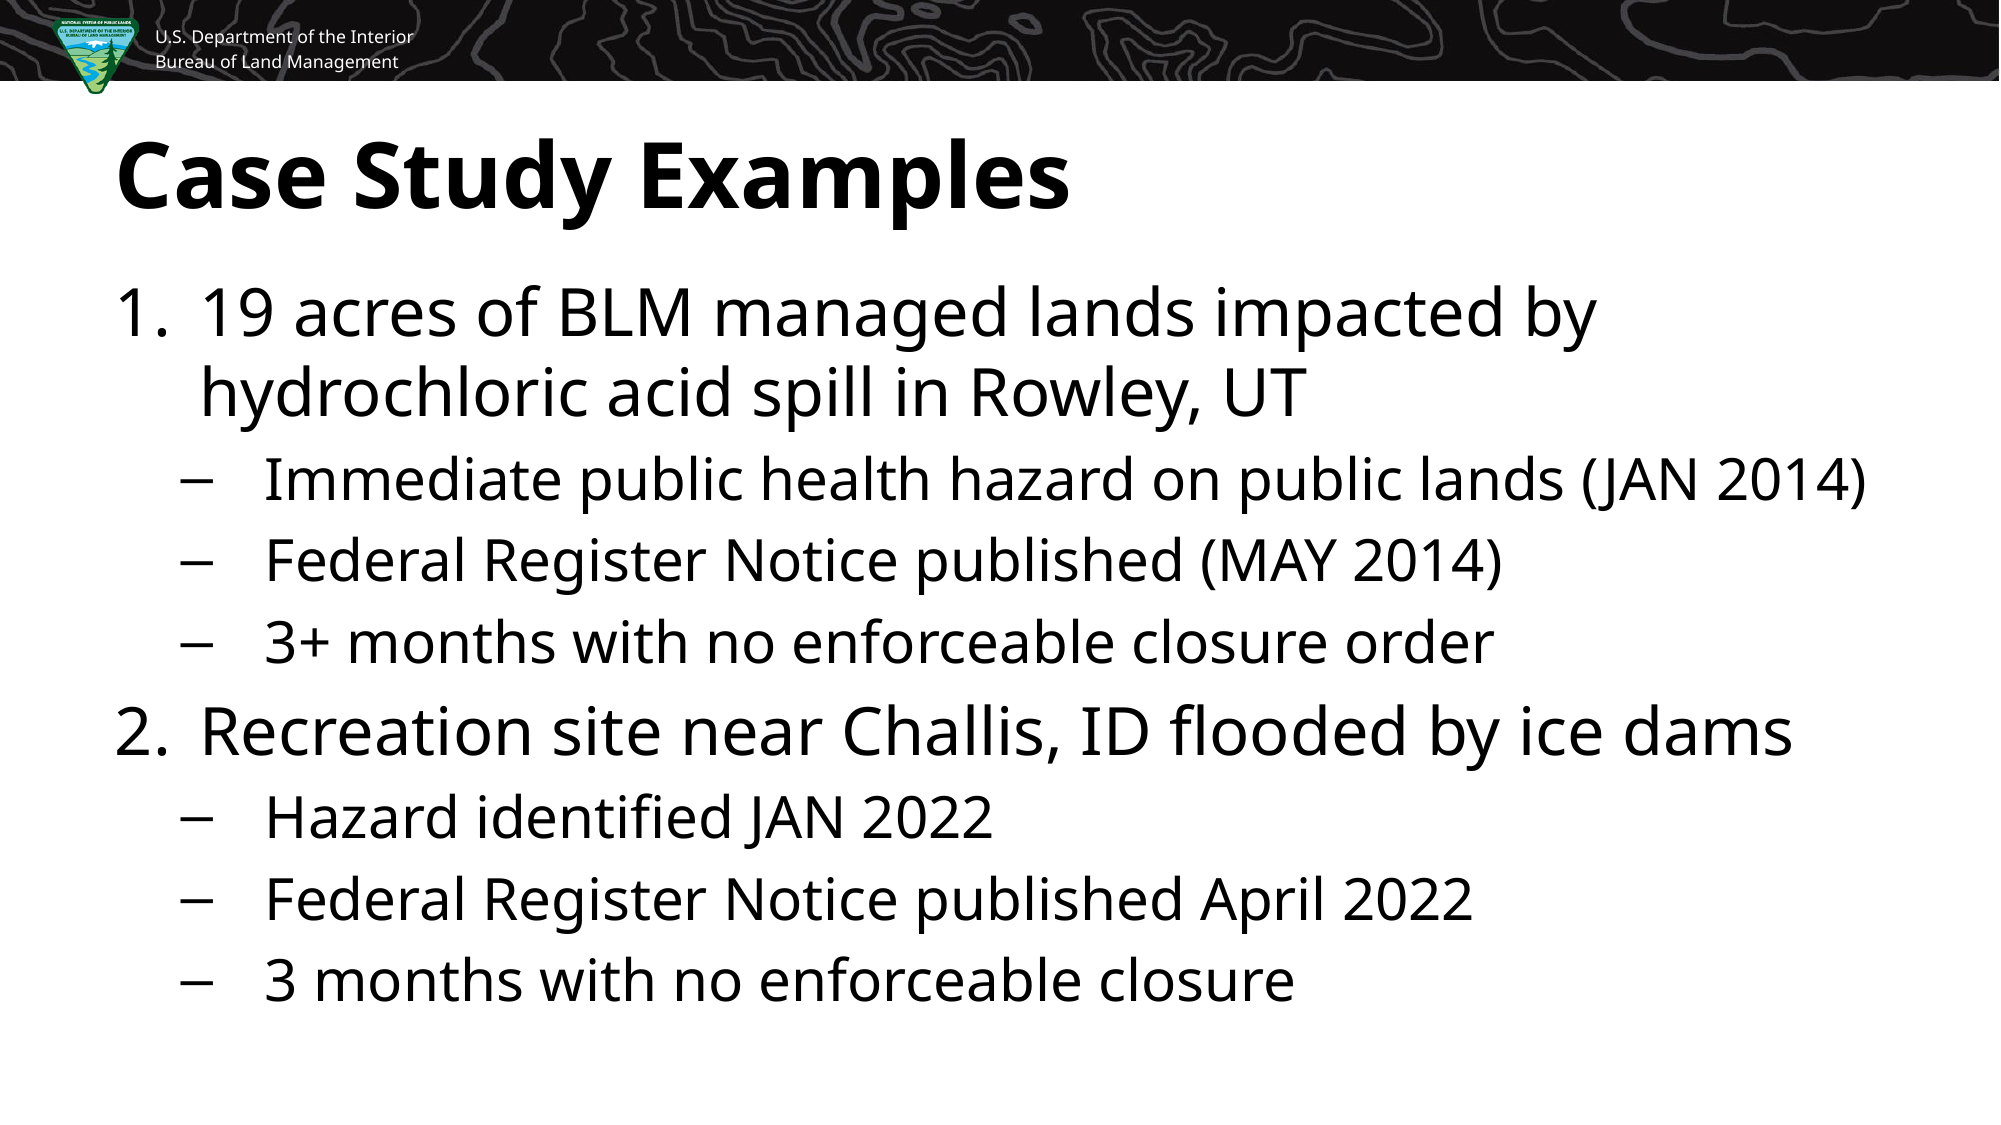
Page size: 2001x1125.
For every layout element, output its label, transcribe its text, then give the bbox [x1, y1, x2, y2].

picture [0, 0, 2000, 94]
title Case Study Examples [99, 78, 1900, 262]
list 19 acres of BLM managed lands impacted by hydrochloric acid spill in Rowley, UT Immediate public health hazard on public lands (JAN 2014) Federal Register Notice published (MAY 2014) 3+ months with no enforceable closure order Recreation site near Challis, ID flooded by ice dams Hazard identified JAN 2022 Federal Register Notice published April 2022 3 months with no enforceable closure [99, 262, 1900, 1083]
